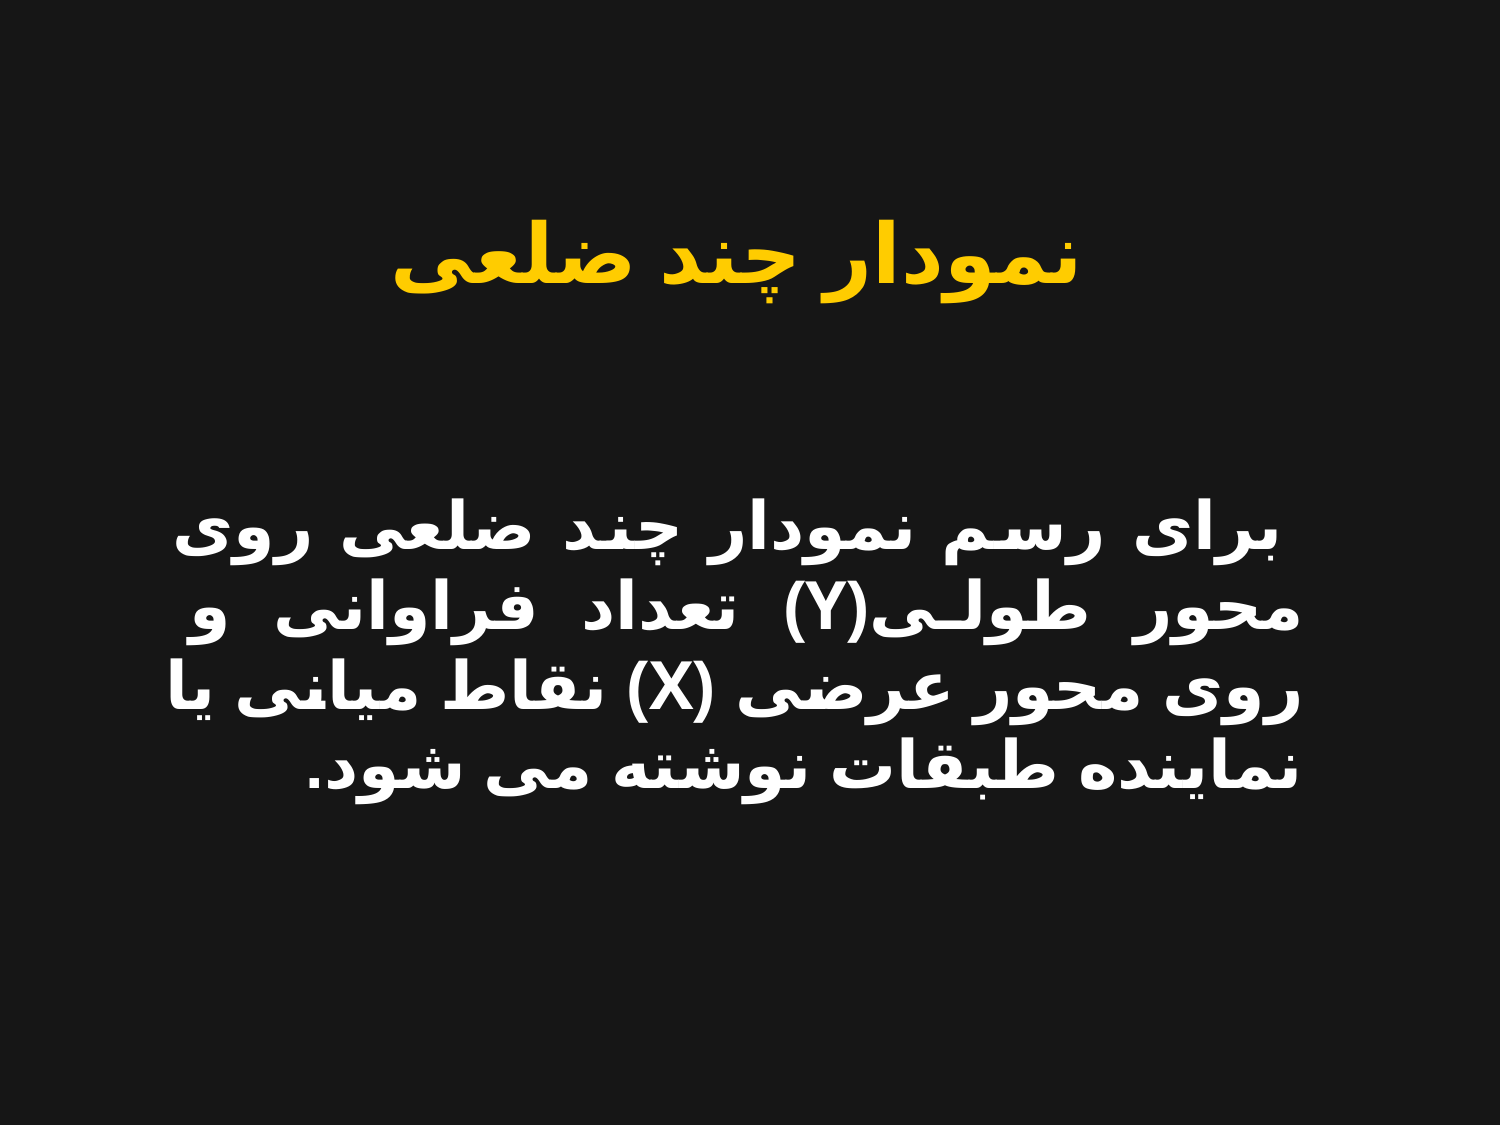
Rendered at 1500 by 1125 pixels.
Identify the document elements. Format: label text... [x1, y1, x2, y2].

list برای رسم نمودار چند ضلعی روی محور طولی(Y) تعداد فراوانی و روی محور عرضی (X) نقاط میانی یا نماینده طبقات نوشته می شود. [149, 474, 1376, 926]
title نمودار چند ضلعی [62, 87, 1413, 413]
